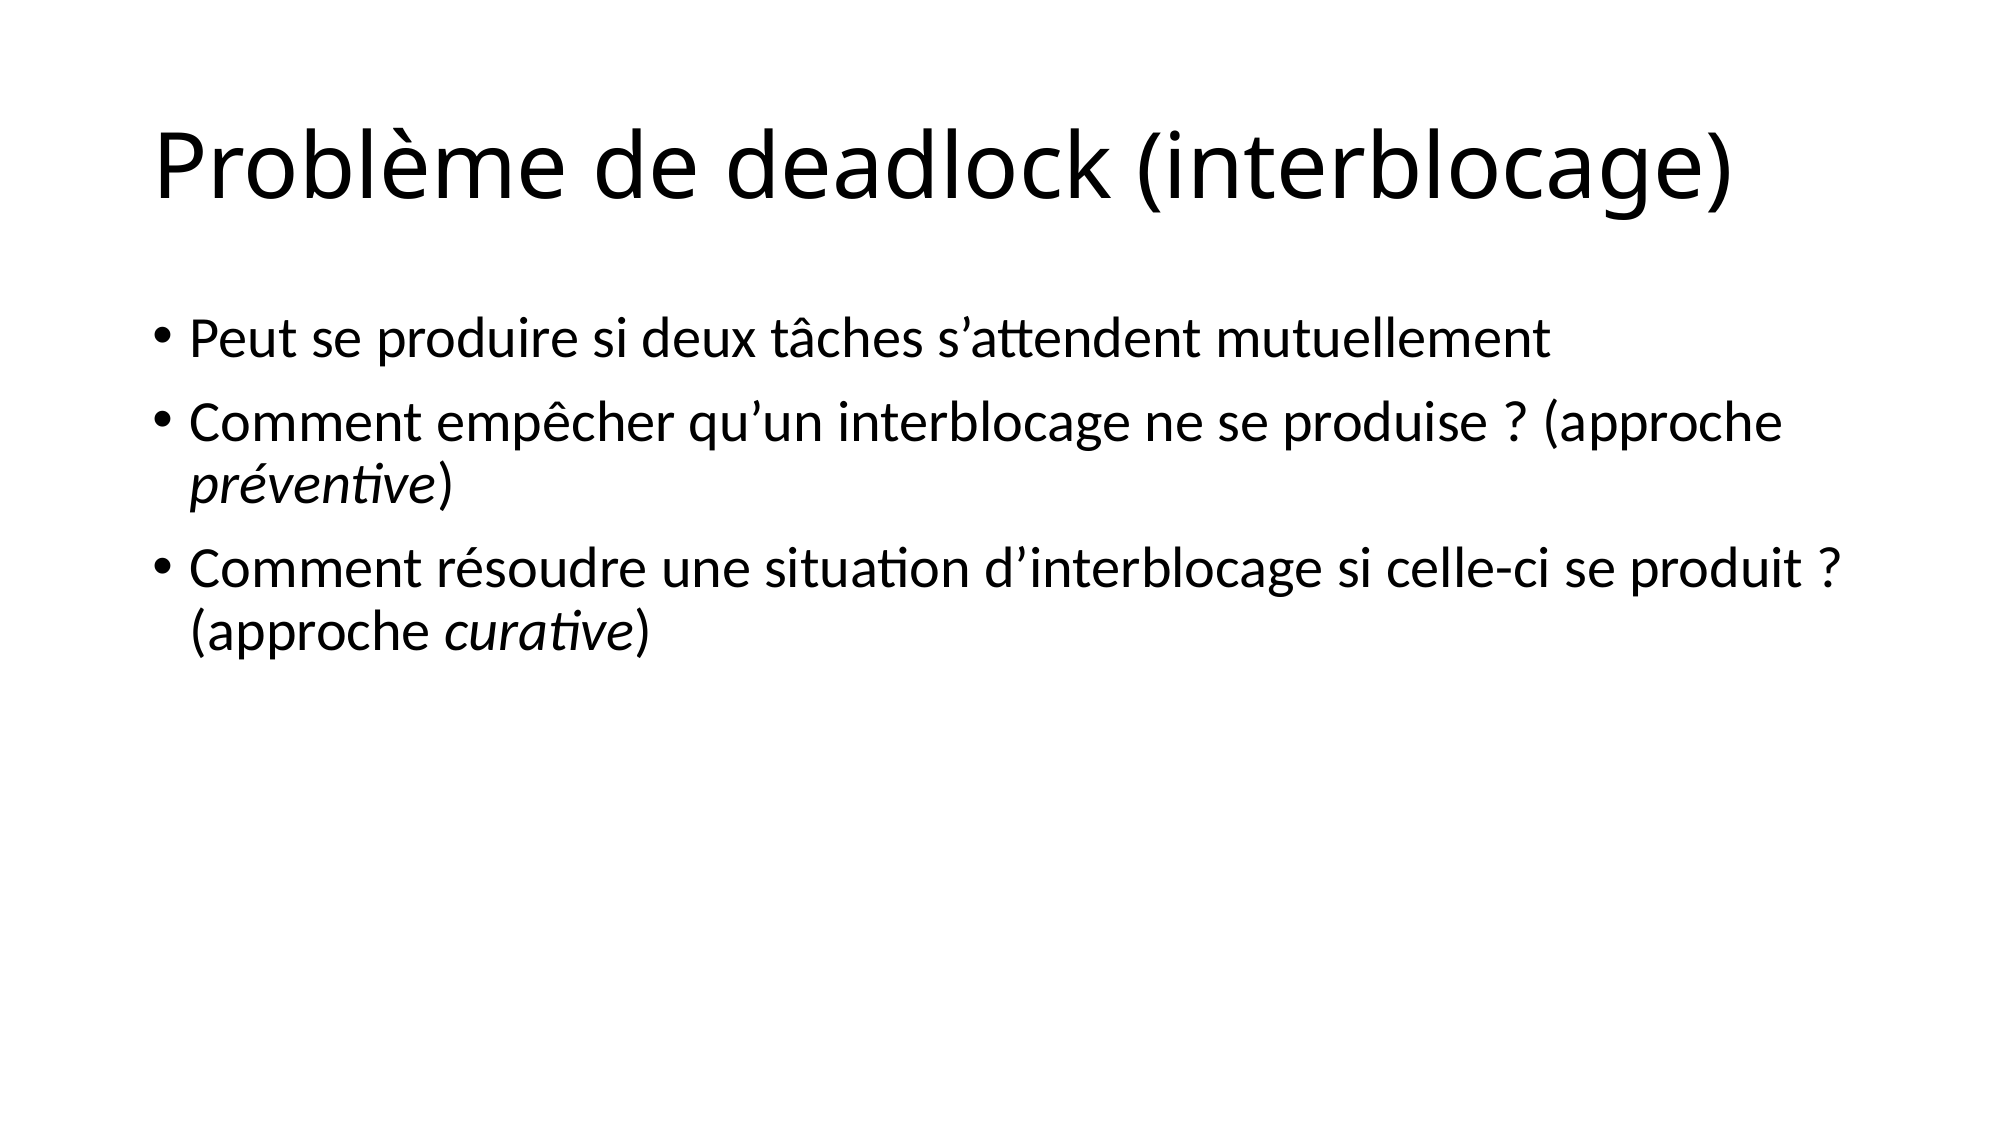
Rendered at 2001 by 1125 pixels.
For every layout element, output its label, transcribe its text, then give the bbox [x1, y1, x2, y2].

title Problème de deadlock (interblocage) [137, 59, 1863, 278]
list Peut se produire si deux tâches s’attendent mutuellement Comment empêcher qu’un interblocage ne se produise ? (approche préventive) Comment résoudre une situation d’interblocage si celle-ci se produit ? (approche curative) [137, 299, 1863, 1014]
